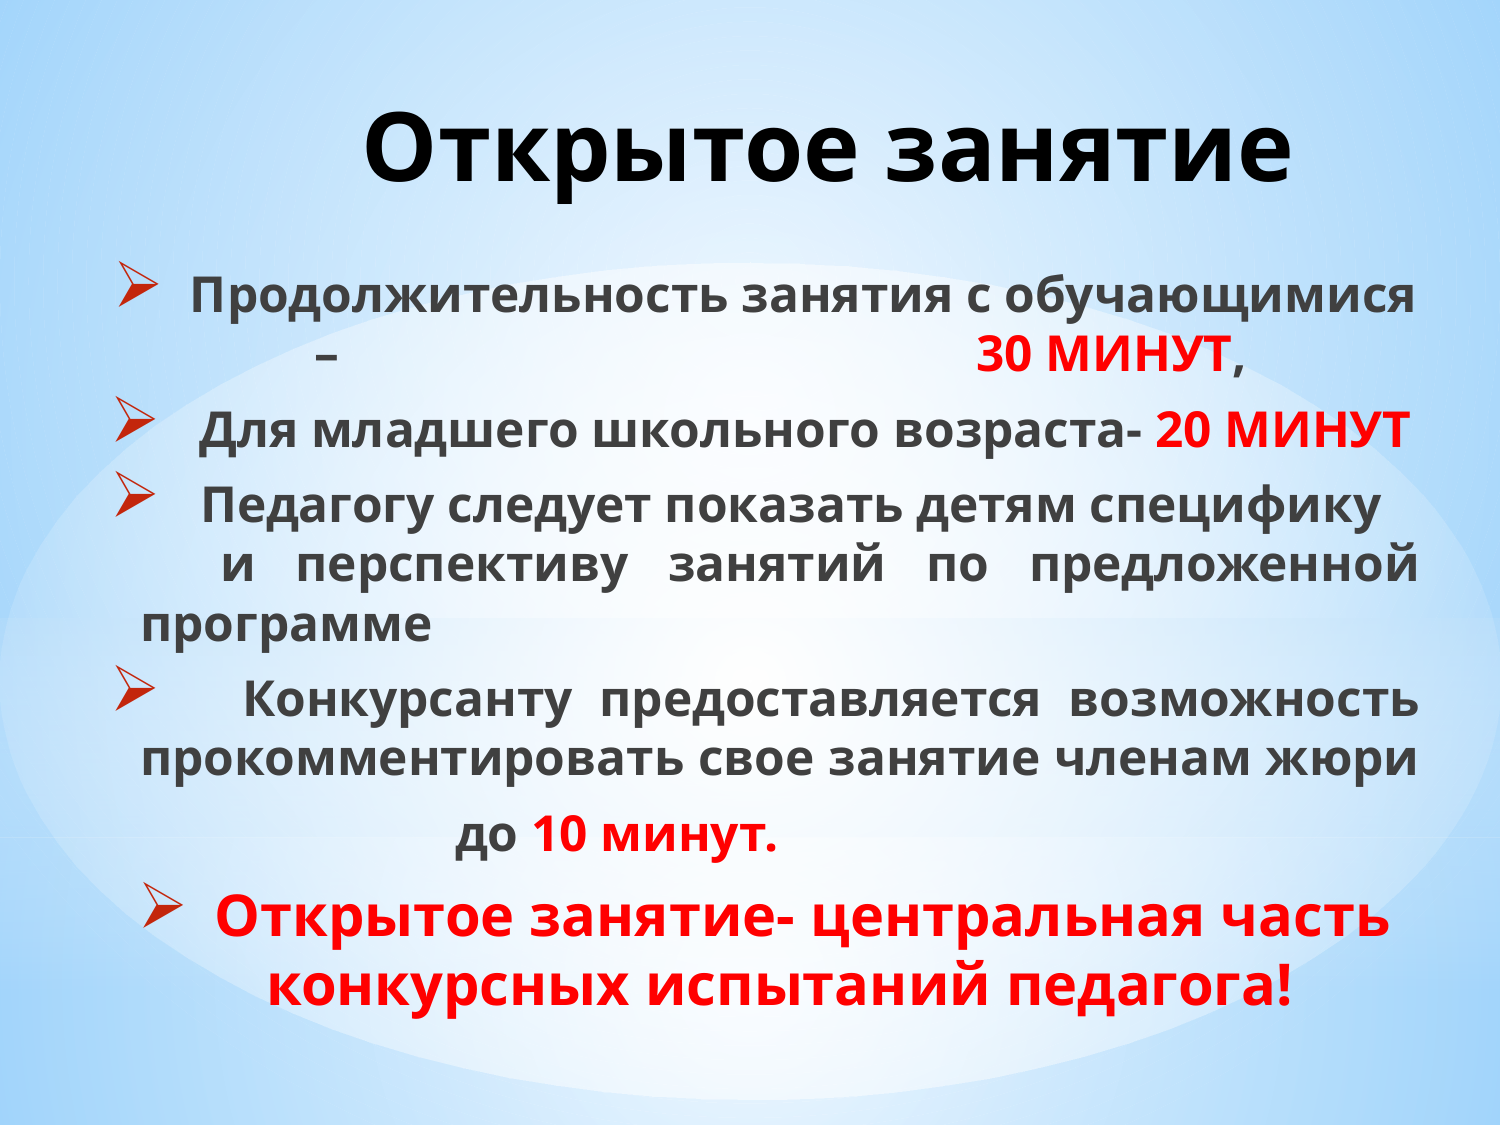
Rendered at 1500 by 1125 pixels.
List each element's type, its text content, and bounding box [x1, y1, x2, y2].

list Продолжительность занятия с обучающимися – 30 МИНУТ, Для младшего школьного возраста- 20 МИНУТ Педагогу следует показать детям специфику и перспективу занятий по предложенной программе Конкурсанту предоставляется возможность прокомментировать свое занятие членам жюри до 10 минут. Открытое занятие- центральная часть конкурсных испытаний педагога! [88, 255, 1436, 1047]
title Открытое занятие [294, 78, 1363, 255]
